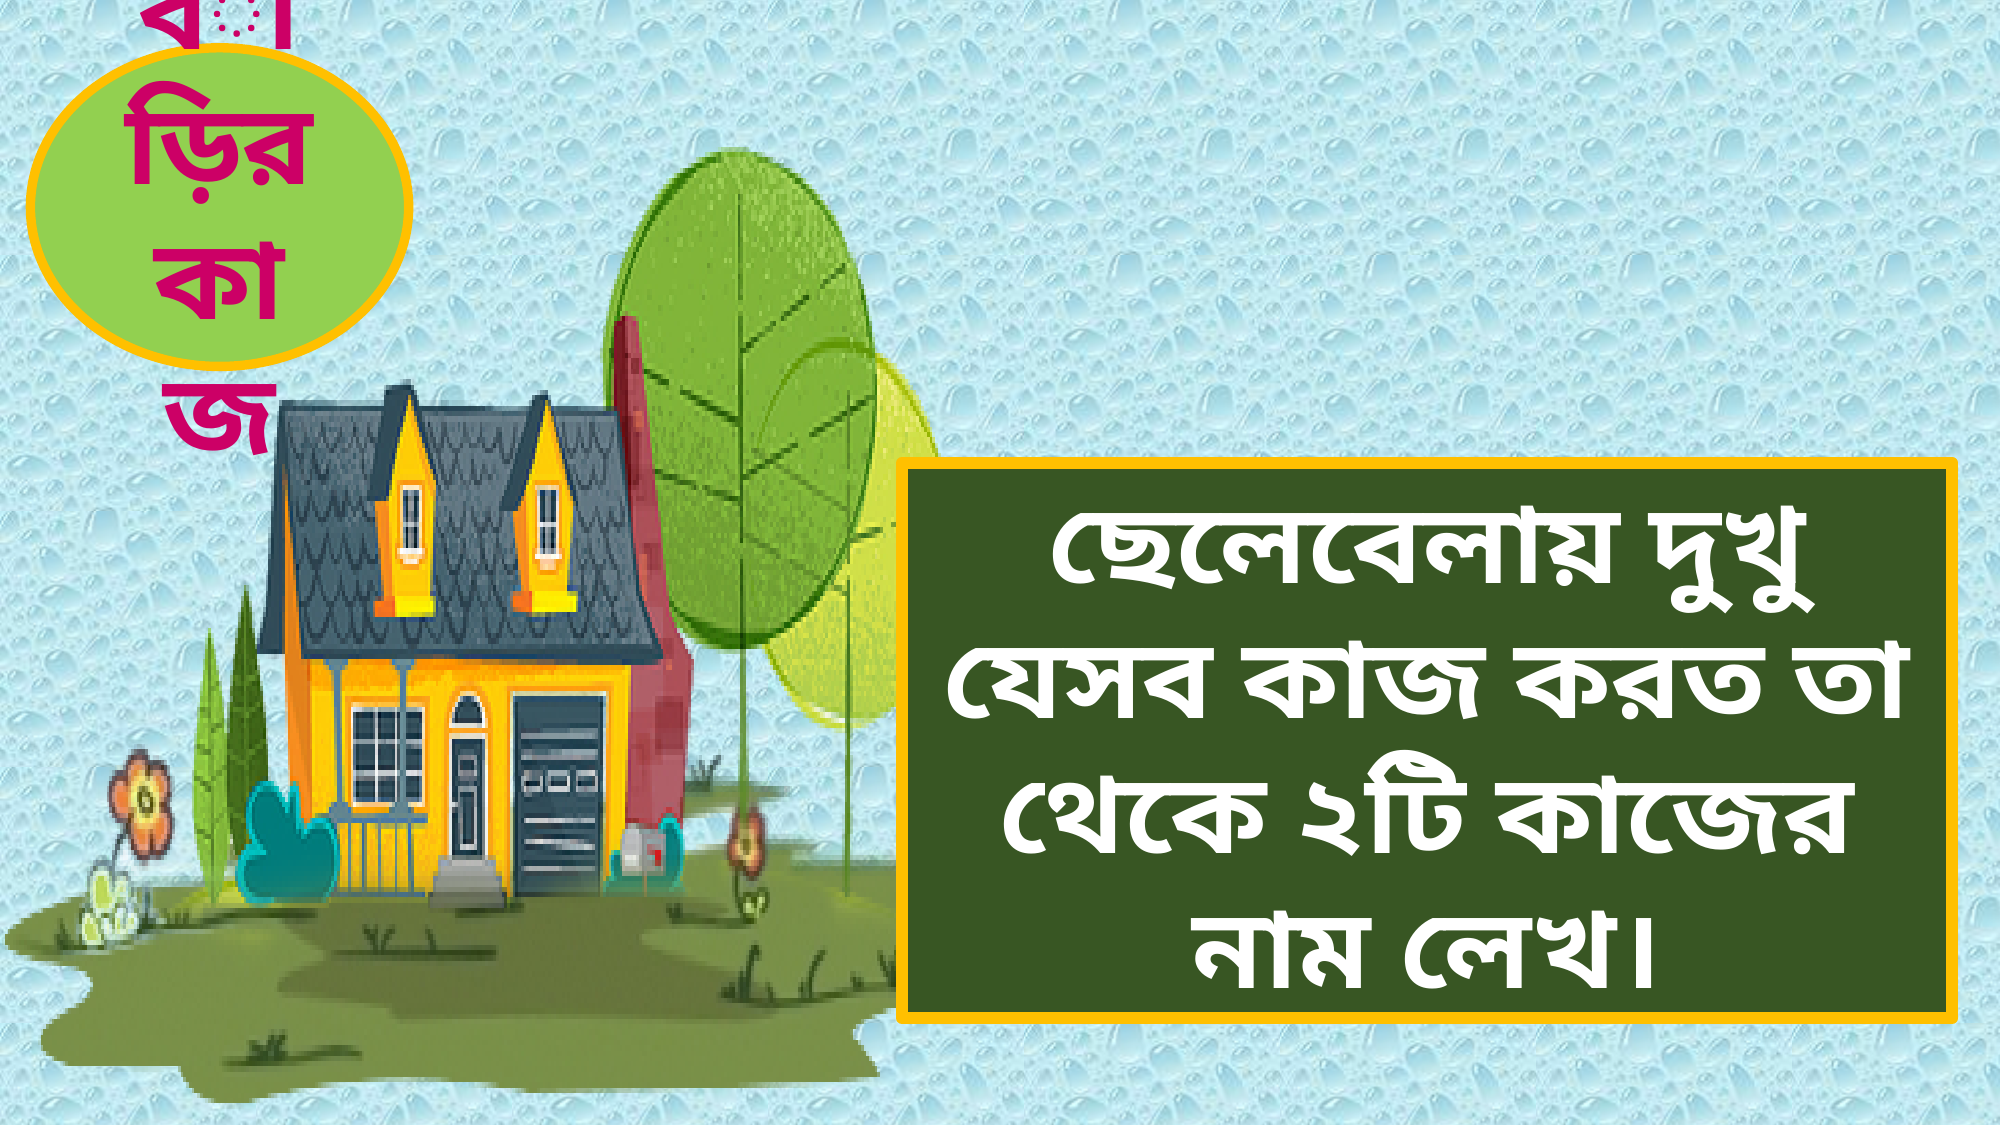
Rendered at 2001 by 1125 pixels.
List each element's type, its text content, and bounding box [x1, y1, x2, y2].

picture [0, 142, 1081, 1125]
text_box ছেলেবেলায় দুখু যেসব কাজ করত তা থেকে ২টি কাজের নাম লেখ। [1081, 463, 1953, 1018]
text_box বাড়ির কাজ [45, 46, 394, 142]
text_box তাড়াতাড়ি [0, 0, 2000, 1125]
